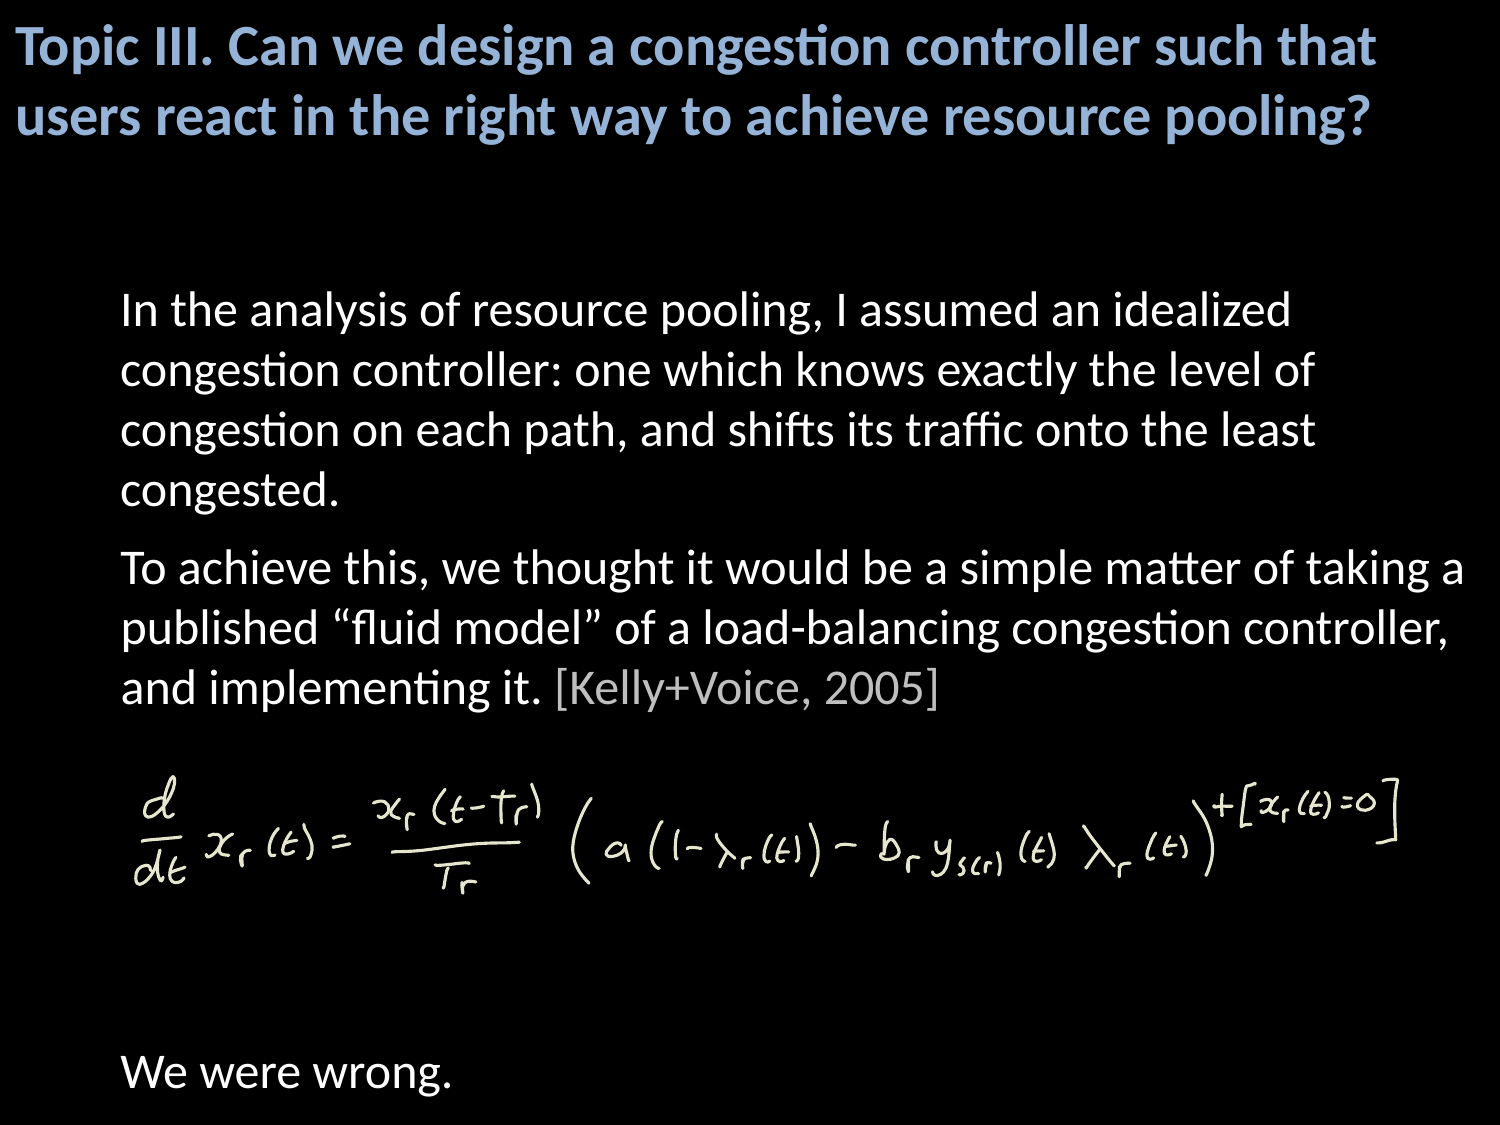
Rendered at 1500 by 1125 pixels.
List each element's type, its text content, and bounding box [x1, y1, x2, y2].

list To achieve this, we thought it would be a simple matter of taking a published “fluid model” of a load-balancing congestion controller, and implementing it. [Kelly+Voice, 2005] [105, 527, 1500, 1031]
title Topic III. Can we design a congestion controller such that users react in the right way to achieve resource pooling? [0, 0, 1500, 188]
text_box In the analysis of resource pooling, I assumed an idealized congestion controller: one which knows exactly the level of congestion on each path, and shifts its traffic onto the least congested. [105, 269, 1500, 525]
text_box We were wrong. [105, 1031, 1500, 1125]
